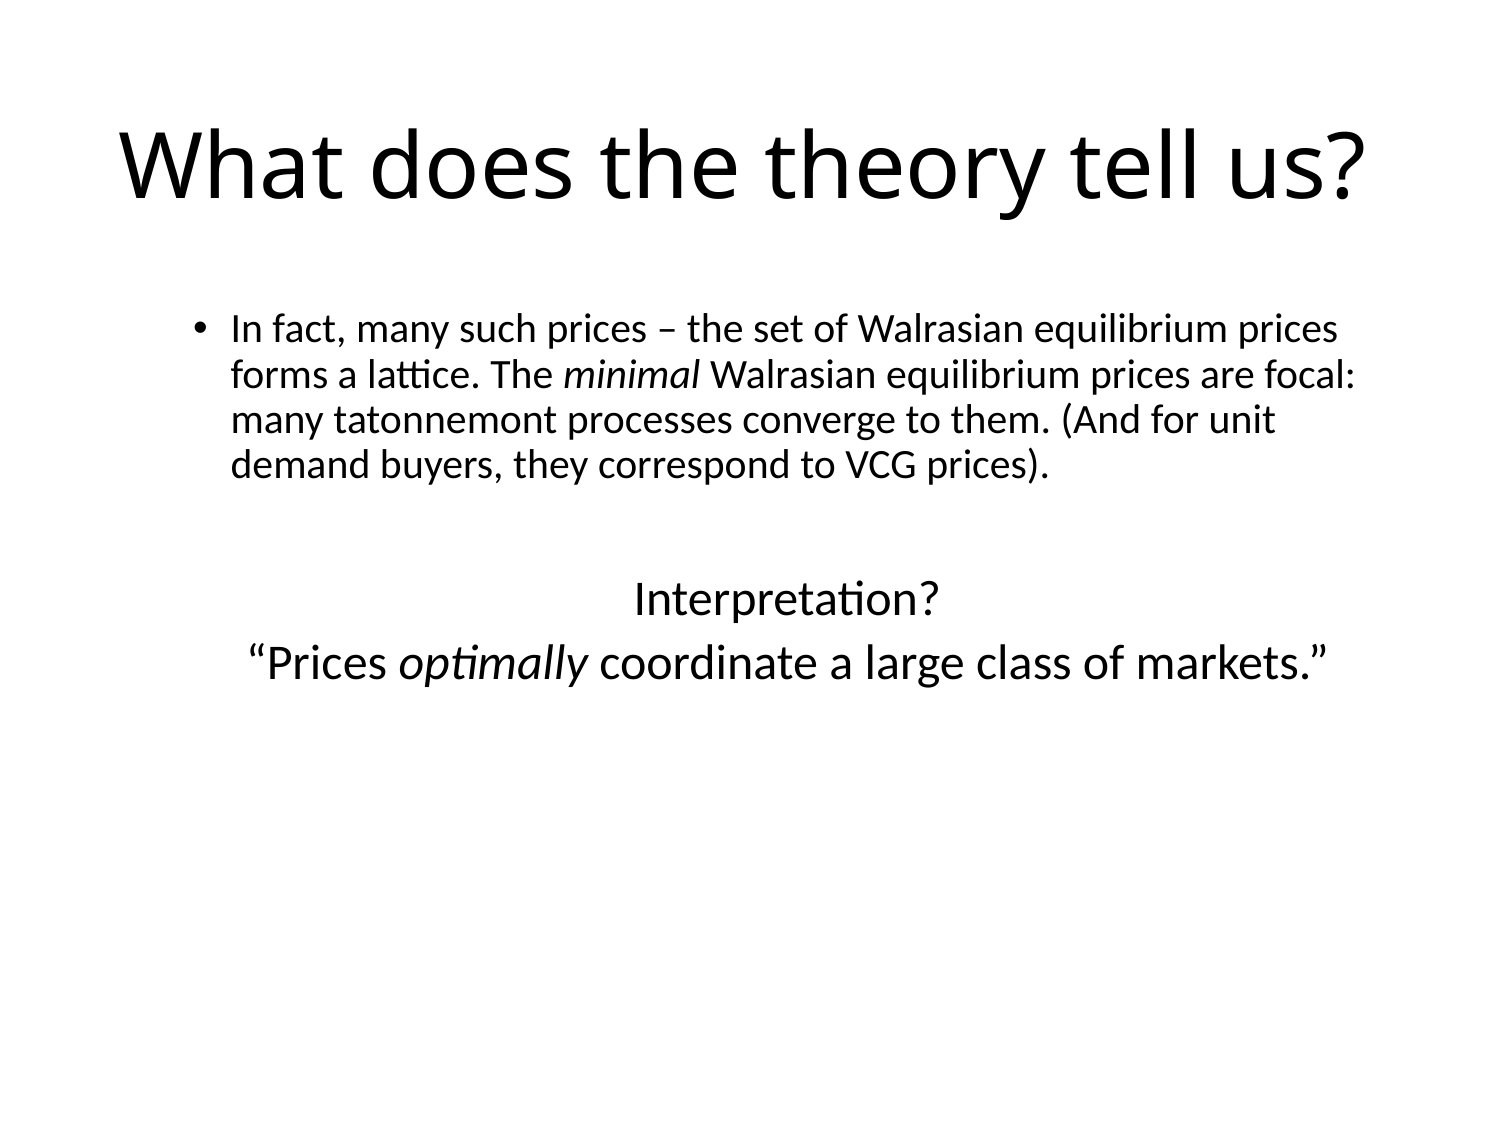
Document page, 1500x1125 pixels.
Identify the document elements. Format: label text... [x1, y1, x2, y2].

title What does the theory tell us? [103, 59, 1397, 278]
list In fact, many such prices – the set of Walrasian equilibrium prices forms a lattice. The minimal Walrasian equilibrium prices are focal: many tatonnemont processes converge to them. (And for unit demand buyers, they correspond to VCG prices). Interpretation? “Prices optimally coordinate a large class of markets.” [103, 299, 1397, 1014]
